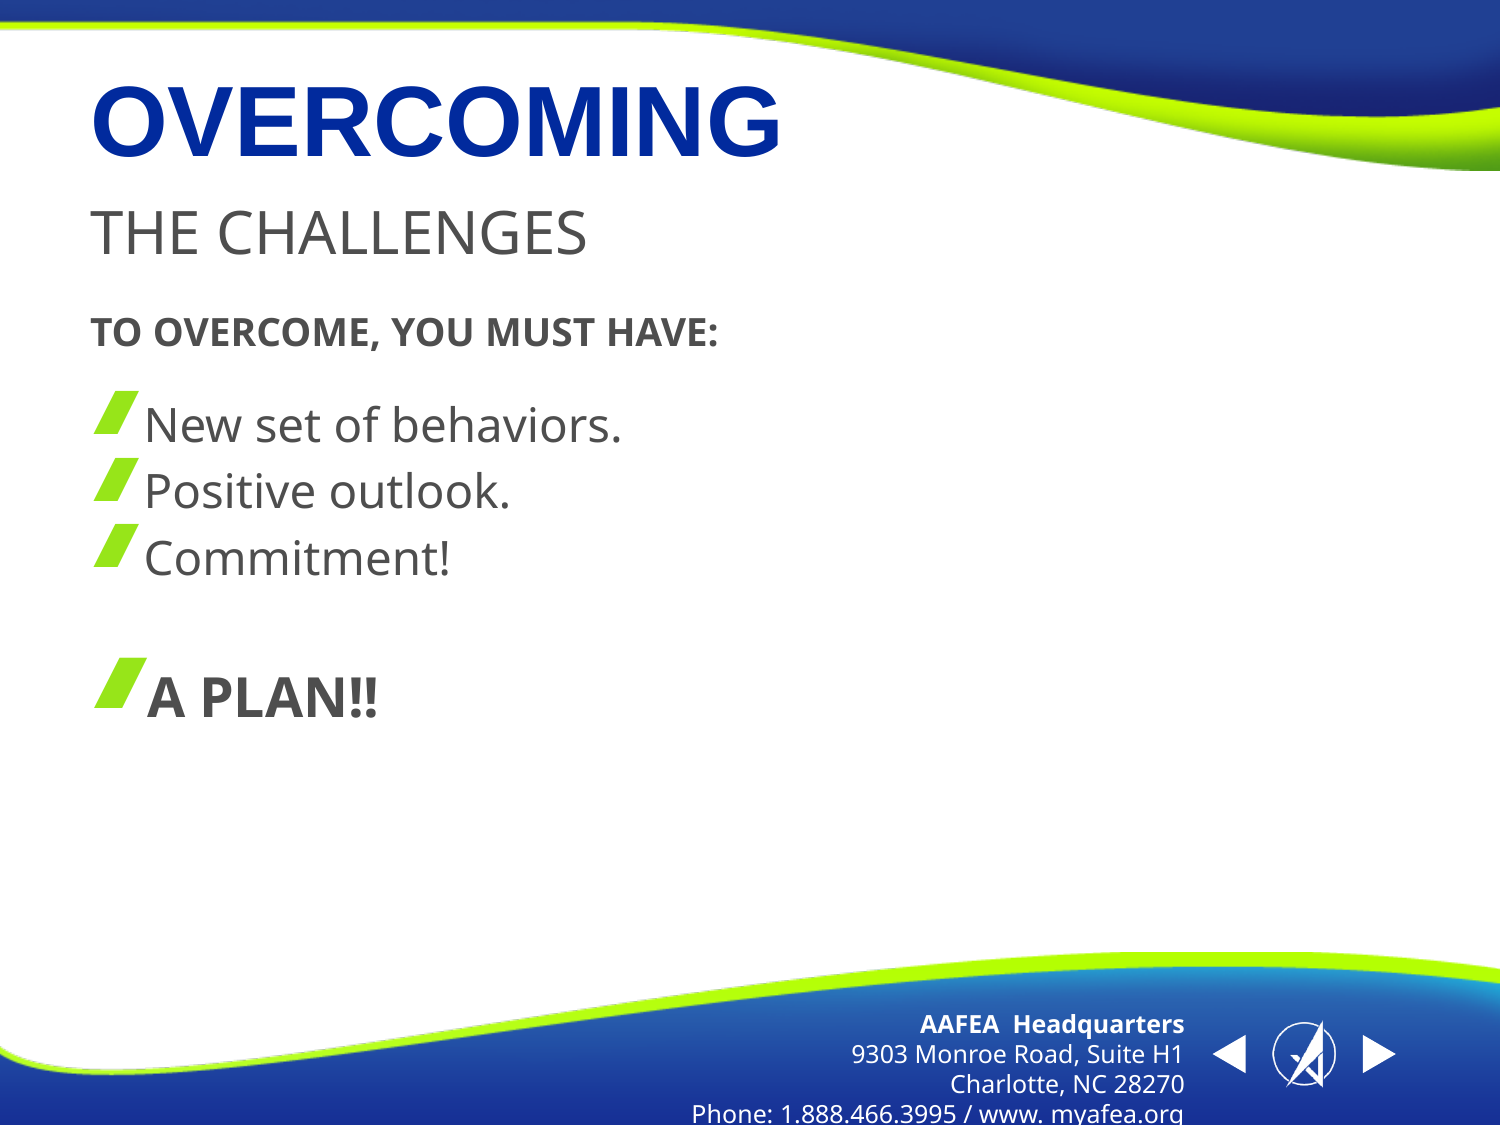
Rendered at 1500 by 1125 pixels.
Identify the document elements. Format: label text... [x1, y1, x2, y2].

list THE CHALLENGES [75, 187, 900, 275]
picture [0, 952, 1500, 1125]
list TO OVERCOME, YOU MUST HAVE: [75, 299, 900, 363]
picture [1172, 1111, 1179, 1121]
picture [0, 0, 1500, 171]
title OVERCOMING [75, 45, 900, 187]
list New set of behaviors. Positive outlook. Commitment! A PLAN!! [75, 387, 1425, 738]
